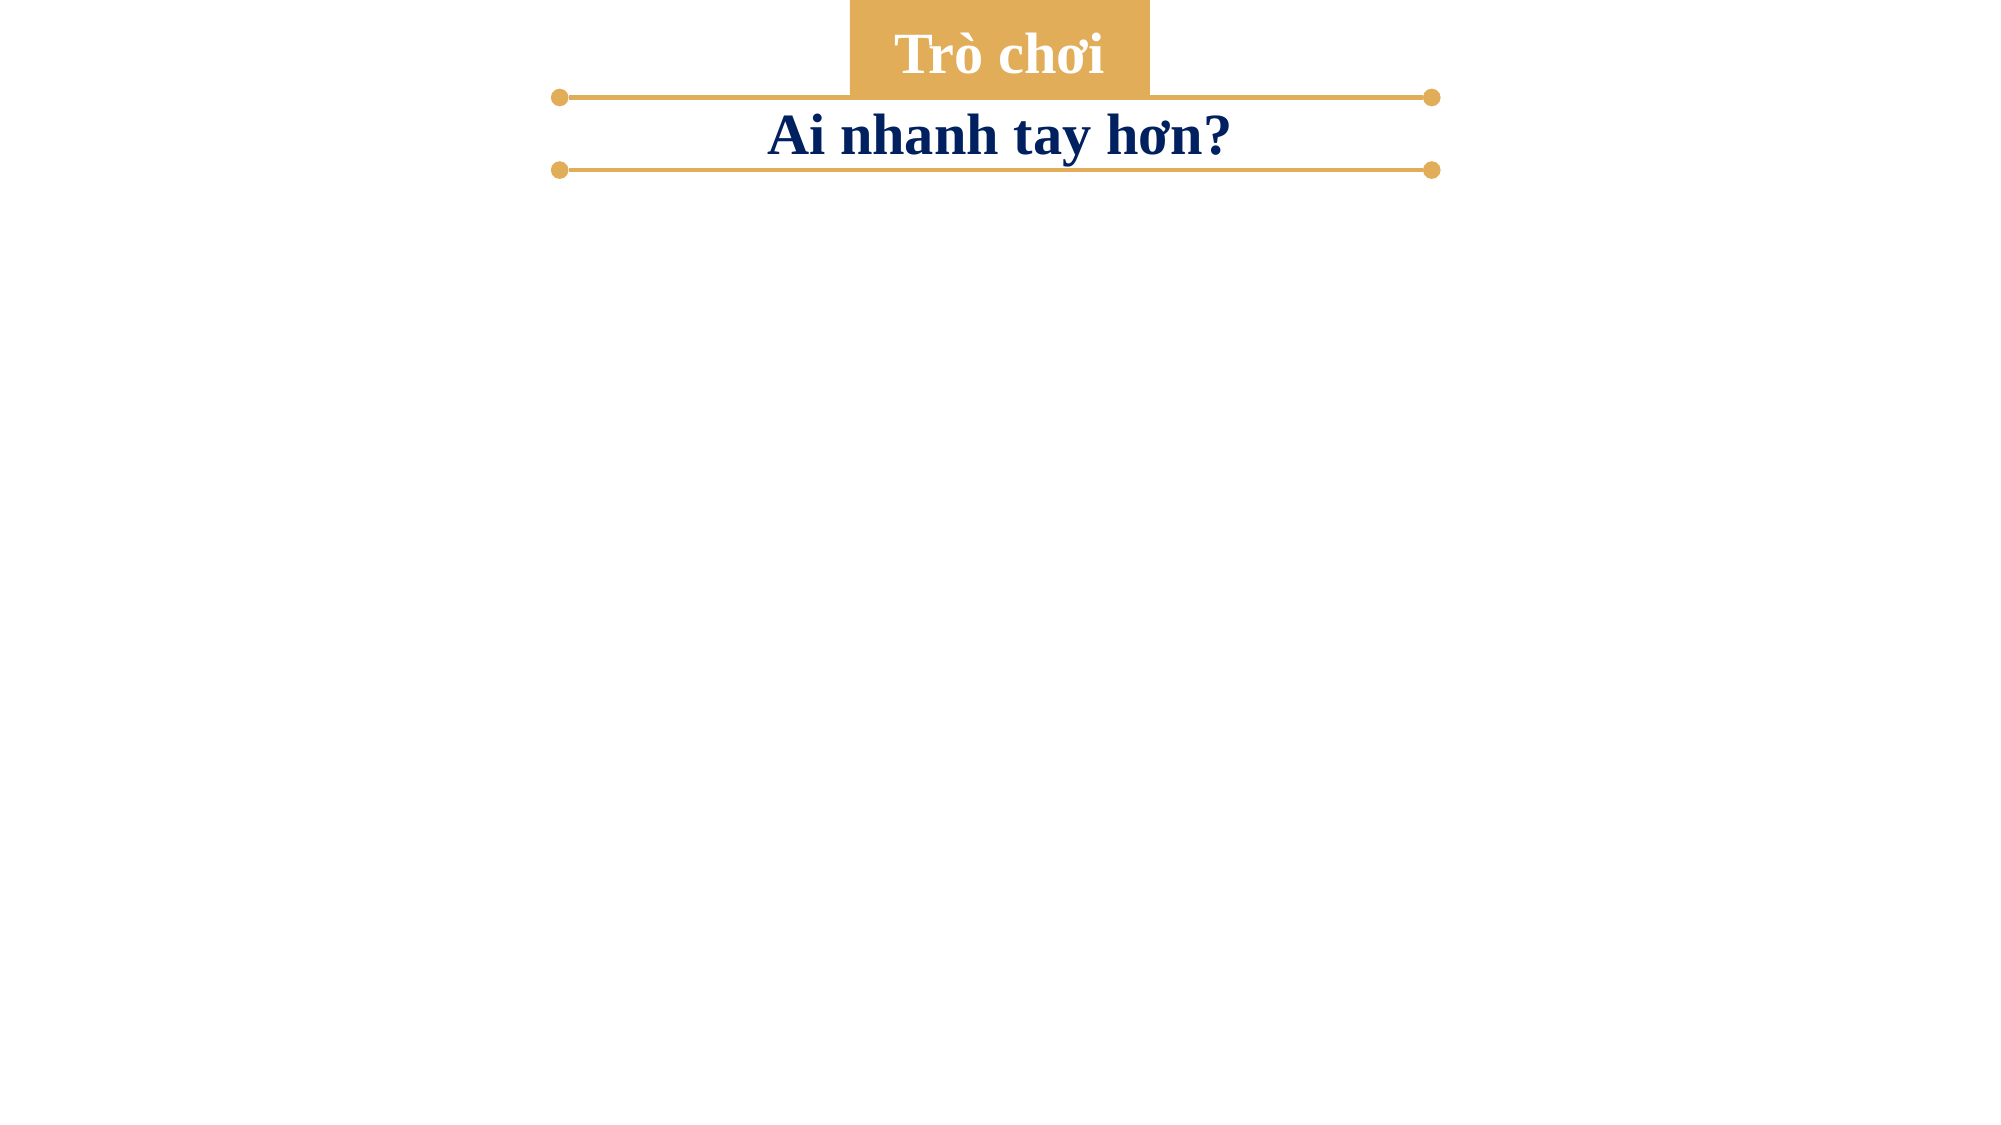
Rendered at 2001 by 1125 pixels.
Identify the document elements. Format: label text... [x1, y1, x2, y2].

text_box [549, 87, 570, 108]
text_box [1422, 87, 1442, 108]
text_box [549, 160, 570, 181]
text_box Ai nhanh tay hơn? [740, 88, 849, 95]
text_box Trò chơi [849, 0, 1151, 95]
text_box Ai nhanh tay hơn? [1151, 88, 1260, 95]
text_box [1422, 160, 1442, 181]
text_box Ai nhanh tay hơn? [740, 100, 1260, 170]
